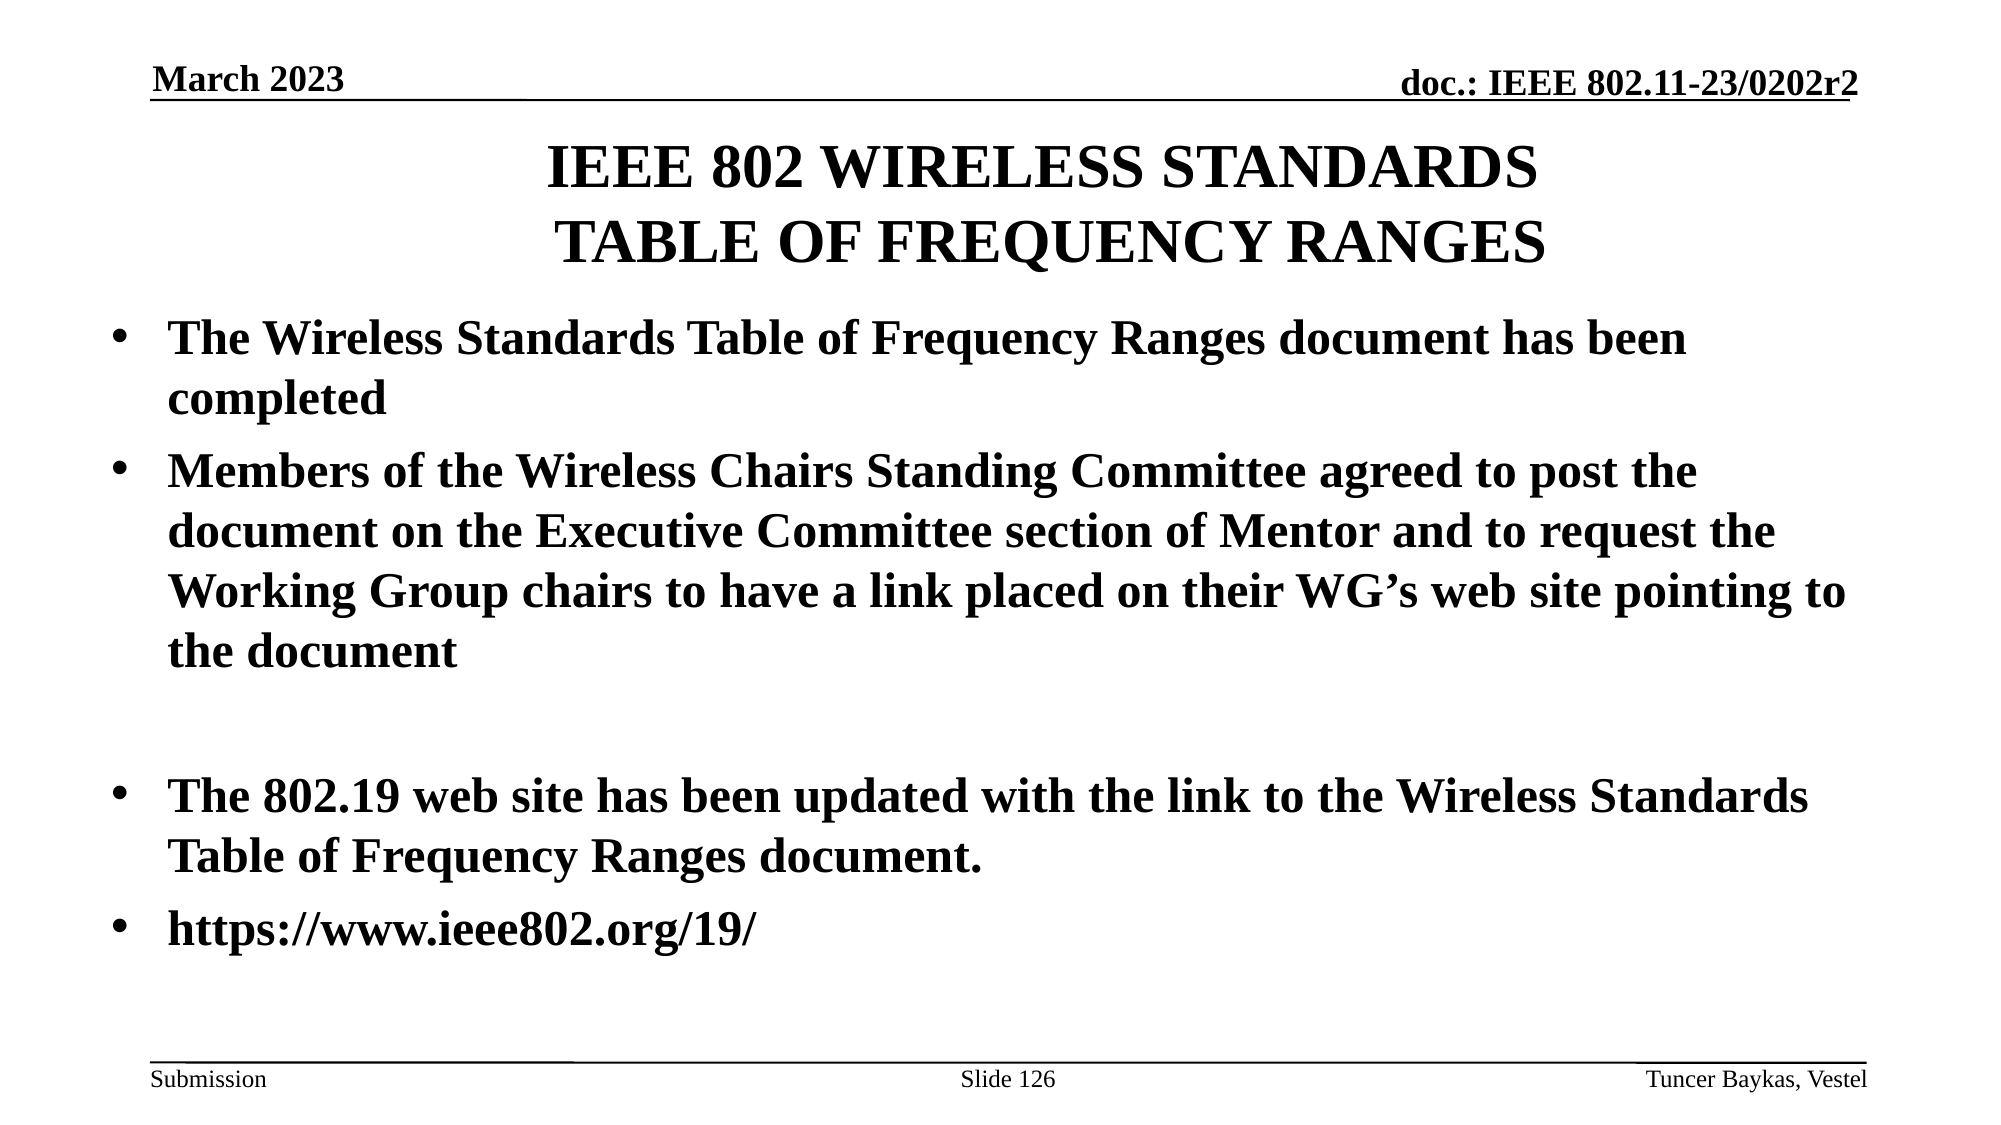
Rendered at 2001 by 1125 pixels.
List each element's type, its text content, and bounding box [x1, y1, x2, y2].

title IEEE 802 Wireless Standards Table of Frequency Ranges [152, 117, 1951, 238]
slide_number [152, 54, 563, 100]
slide_number Slide 126 [950, 1061, 1067, 1123]
footer Tuncer Baykas, Vestel [1171, 1061, 1869, 1093]
text_box The Wireless Standards Table of Frequency Ranges document has been completed Members of the Wireless Chairs Standing Committee agreed to post the document on the Executive Committee section of Mentor and to request the Working Group chairs to have a link placed on their WG’s web site pointing to the document The 802.19 web site has been updated with the link to the Wireless Standards Table of Frequency Ranges document. https://www.ieee802.org/19/ [95, 537, 1904, 963]
